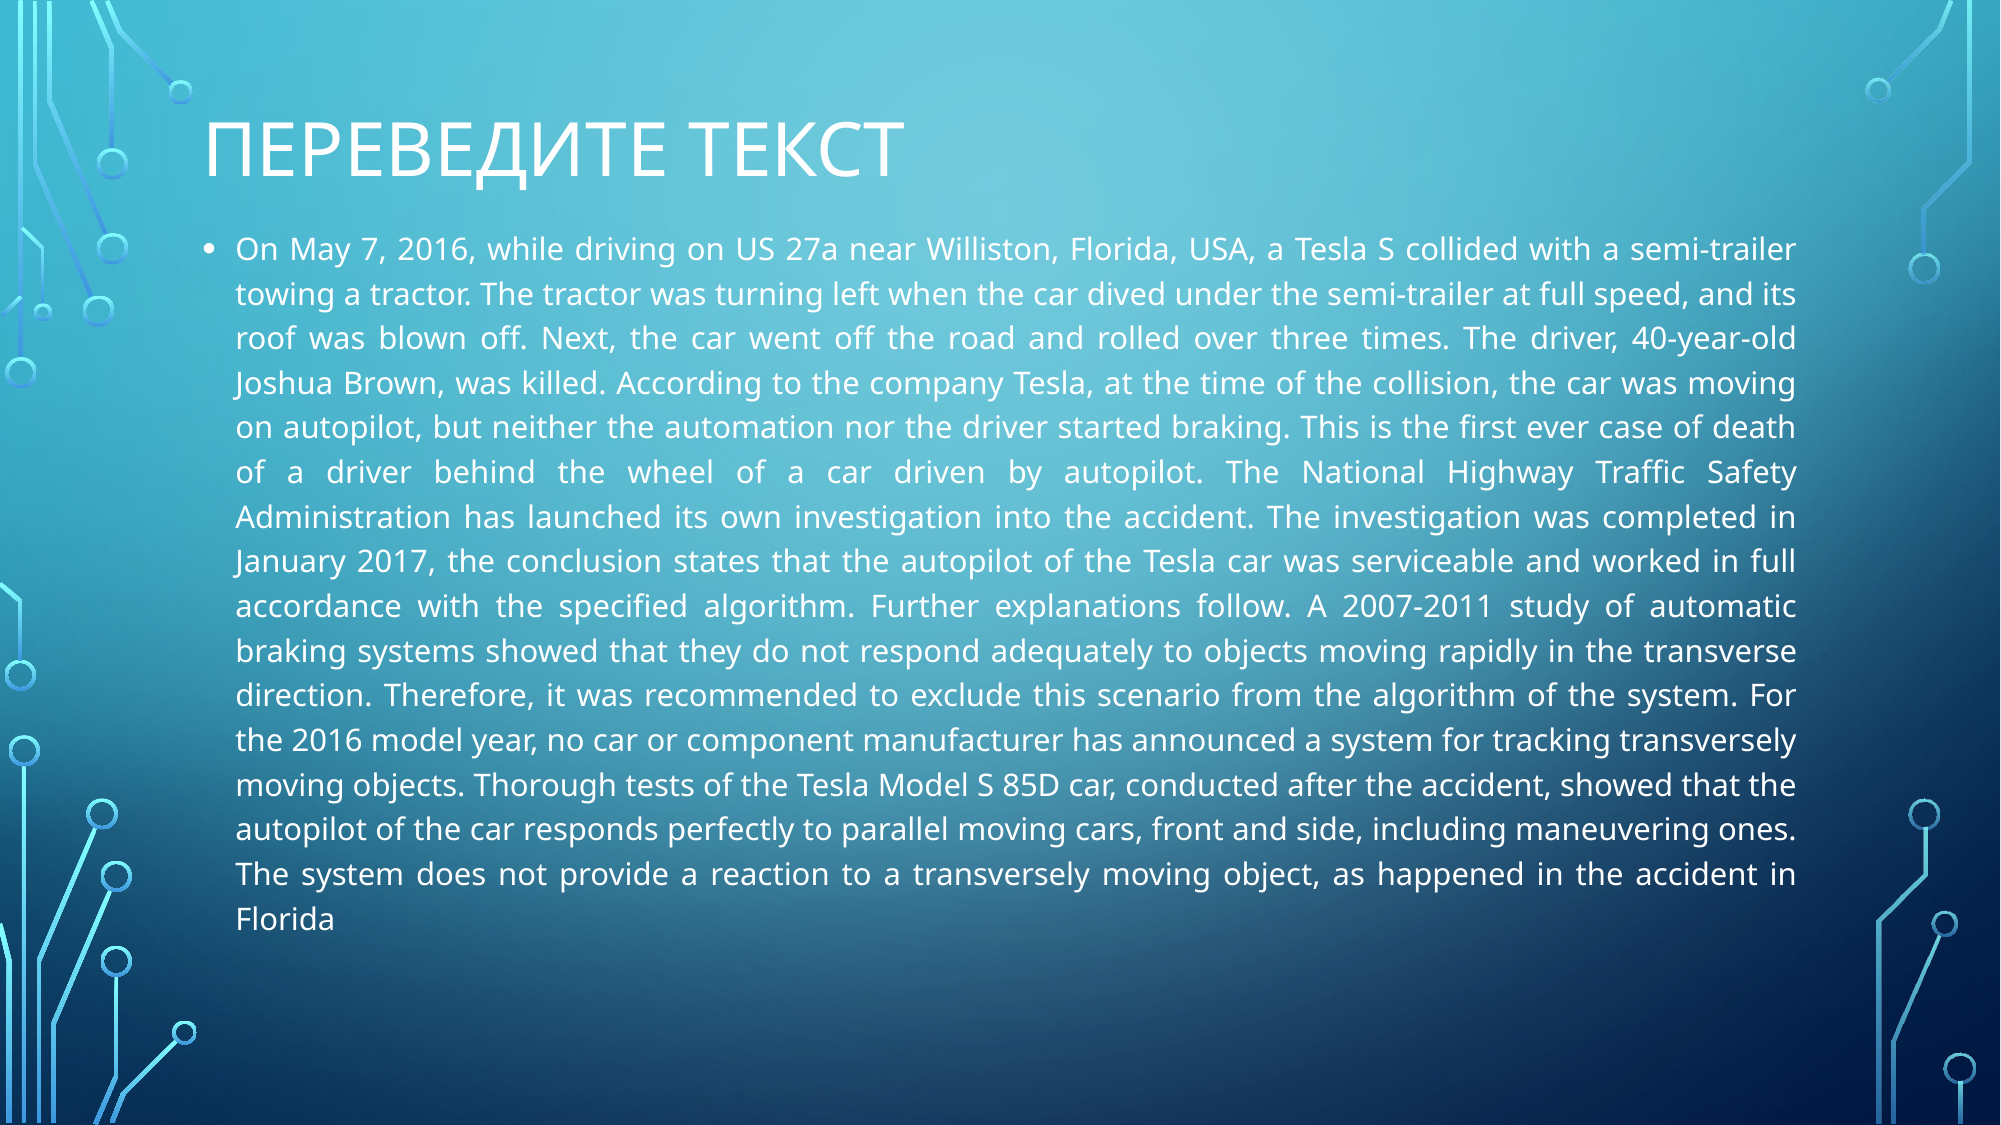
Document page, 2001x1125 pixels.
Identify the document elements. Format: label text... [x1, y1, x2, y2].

title Переведите текст [187, 101, 1813, 204]
list On May 7, 2016, while driving on US 27a near Williston, Florida, USA, a Tesla S collided with a semi-trailer towing a tractor. The tractor was turning left when the car dived under the semi-trailer at full speed, and its roof was blown off. Next, the car went off the road and rolled over three times. The driver, 40-year-old Joshua Brown, was killed. According to the company Tesla, at the time of the collision, the car was moving on autopilot, but neither the automation nor the driver started braking. This is the first ever case of death of a driver behind the wheel of a car driven by autopilot. The National Highway Traffic Safety Administration has launched its own investigation into the accident. The investigation was completed in January 2017, the conclusion states that the autopilot of the Tesla car was serviceable and worked in full accordance with the specified algorithm. Further explanations follow. A 2007-2011 study of automatic braking systems showed that they do not respond adequately to objects moving rapidly in the transverse direction. Therefore, it was recommended to exclude this scenario from the algorithm of the system. For the 2016 model year, no car or component manufacturer has announced a system for tracking transversely moving objects. Thorough tests of the Tesla Model S 85D car, conducted after the accident, showed that the autopilot of the car responds perfectly to parallel moving cars, front and side, including maneuvering ones. The system does not provide a reaction to a transversely moving object, as happened in the accident in Florida [187, 214, 1813, 950]
